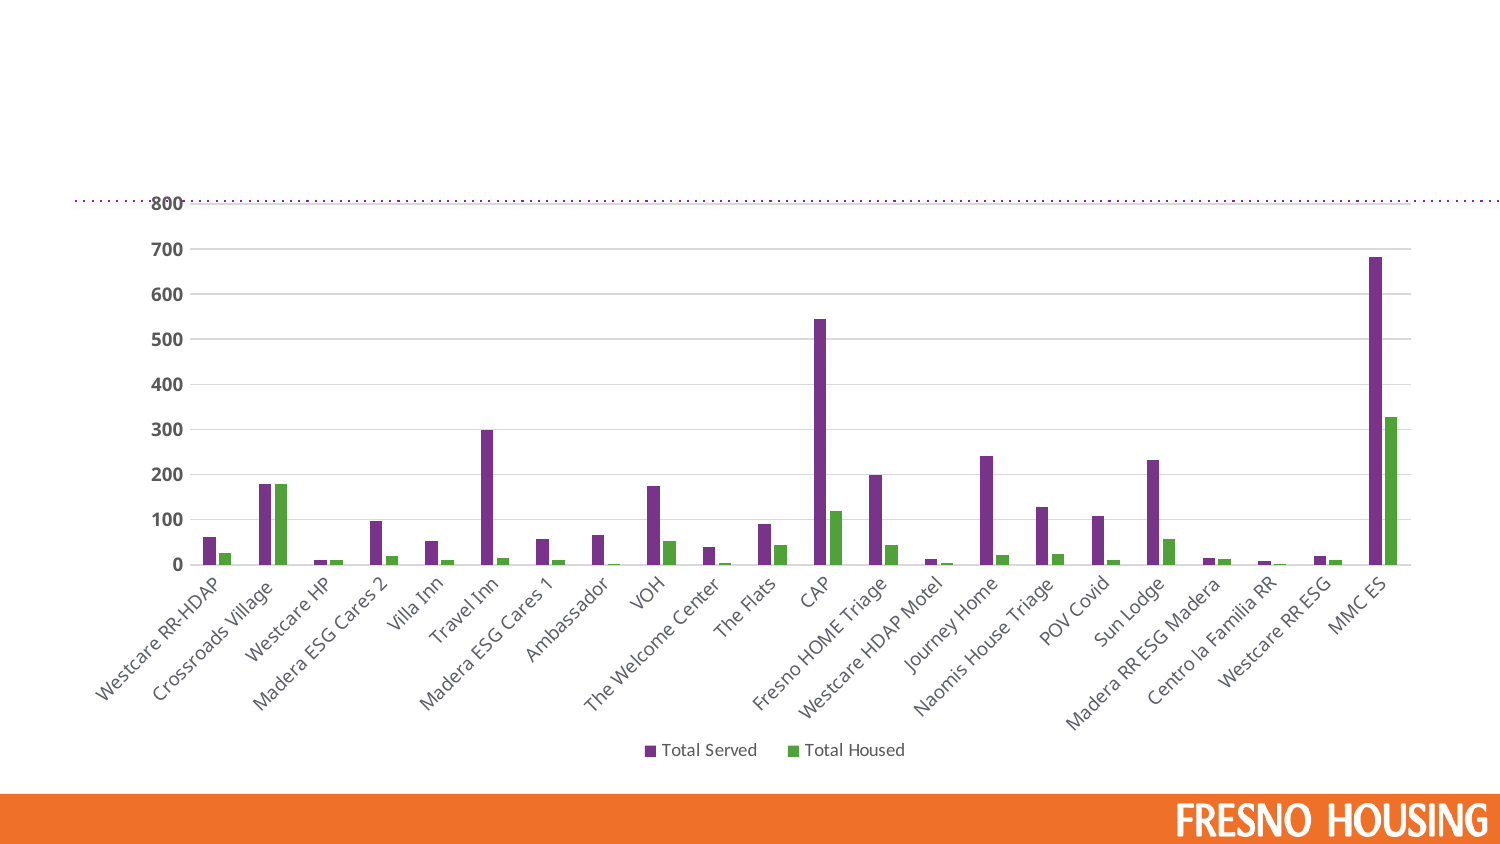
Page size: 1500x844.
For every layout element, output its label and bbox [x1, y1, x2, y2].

chart [89, 190, 1435, 782]
